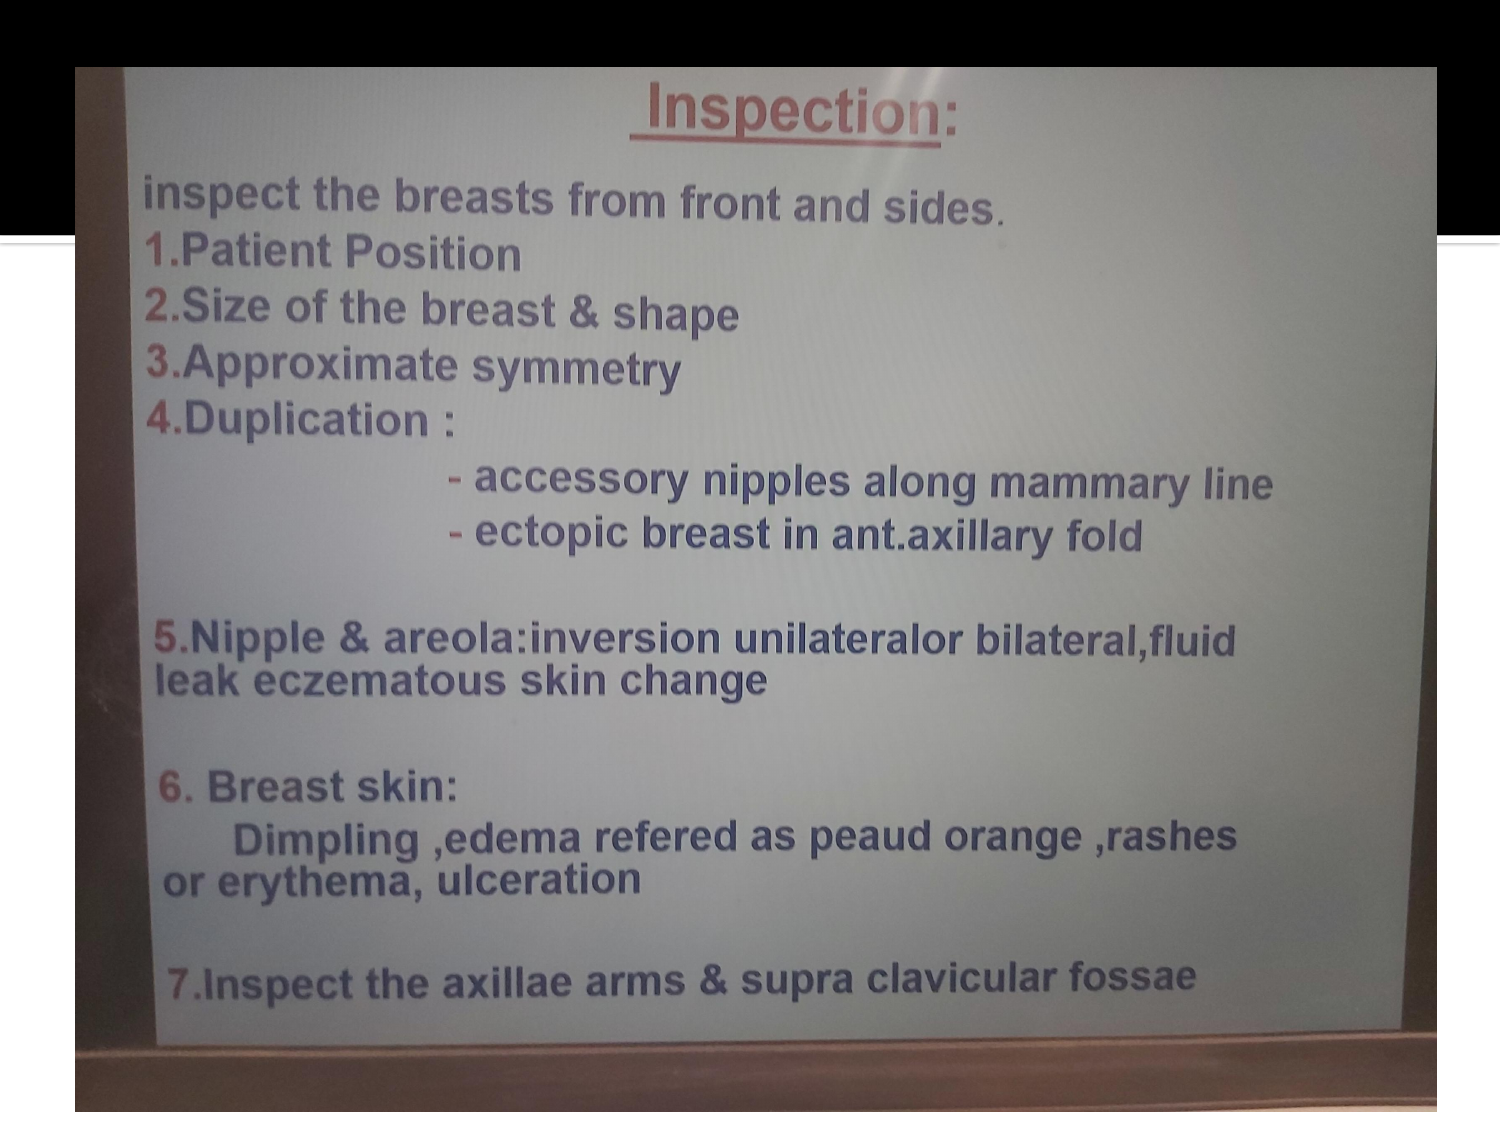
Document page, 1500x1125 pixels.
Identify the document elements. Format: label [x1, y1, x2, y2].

list [74, 67, 1437, 1112]
